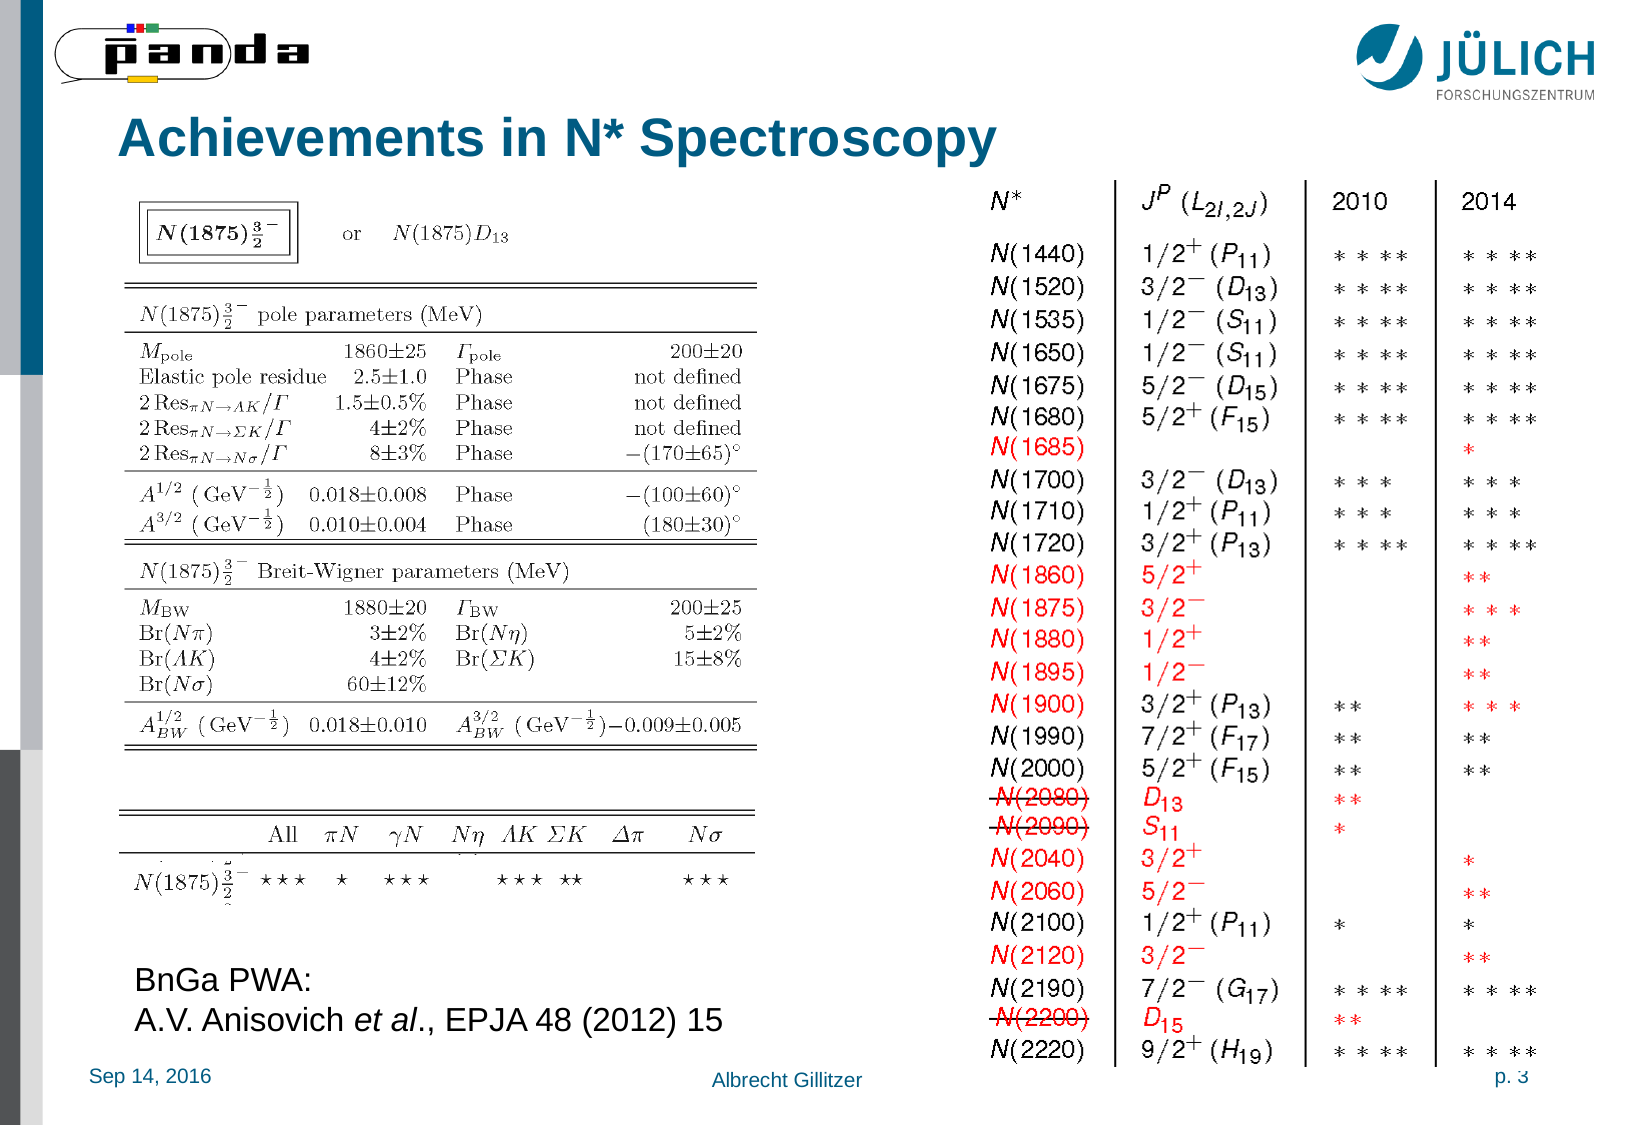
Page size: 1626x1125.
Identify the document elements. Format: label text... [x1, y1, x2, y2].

picture [111, 196, 764, 761]
picture [54, 23, 309, 84]
picture [1355, 22, 1594, 100]
text_box BnGa PWA: A.V. Anisovich et al., EPJA 48 (2012) 15 [119, 950, 740, 1046]
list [977, 172, 1545, 1071]
title Achievements in N* Spectroscopy [117, 101, 1500, 168]
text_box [106, 802, 770, 906]
